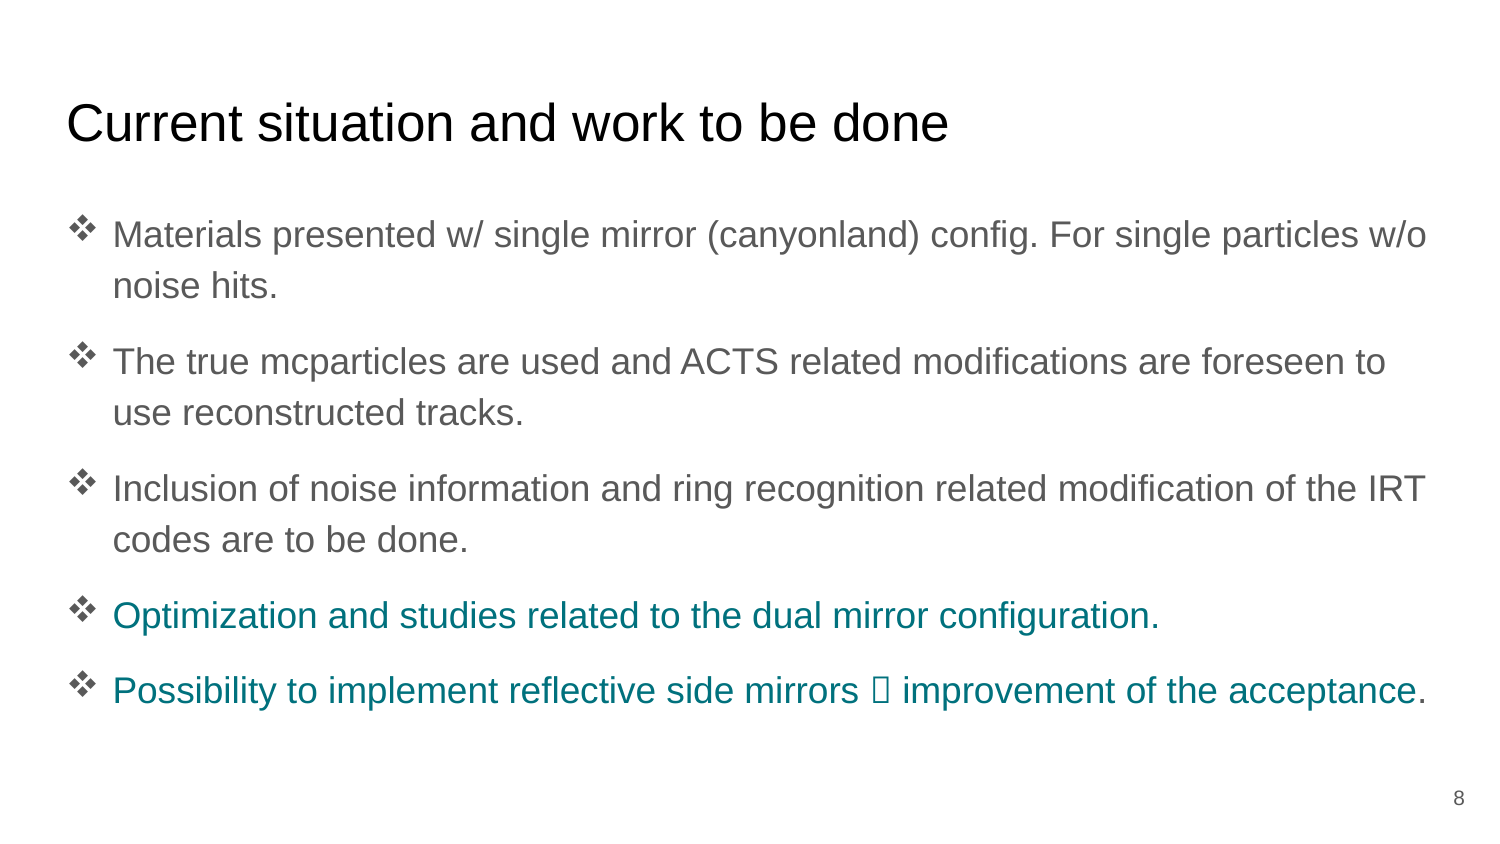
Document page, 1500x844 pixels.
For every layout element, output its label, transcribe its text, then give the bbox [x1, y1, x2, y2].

title Current situation and work to be done [51, 72, 1449, 167]
list Materials presented w/ single mirror (canyonland) config. For single particles w/o noise hits. The true mcparticles are used and ACTS related modifications are foreseen to use reconstructed tracks. Inclusion of noise information and ring recognition related modification of the IRT codes are to be done. Optimization and studies related to the dual mirror configuration. Possibility to implement reflective side mirrors  improvement of the acceptance. [51, 189, 1449, 750]
slide_number 8 [1389, 764, 1480, 830]
